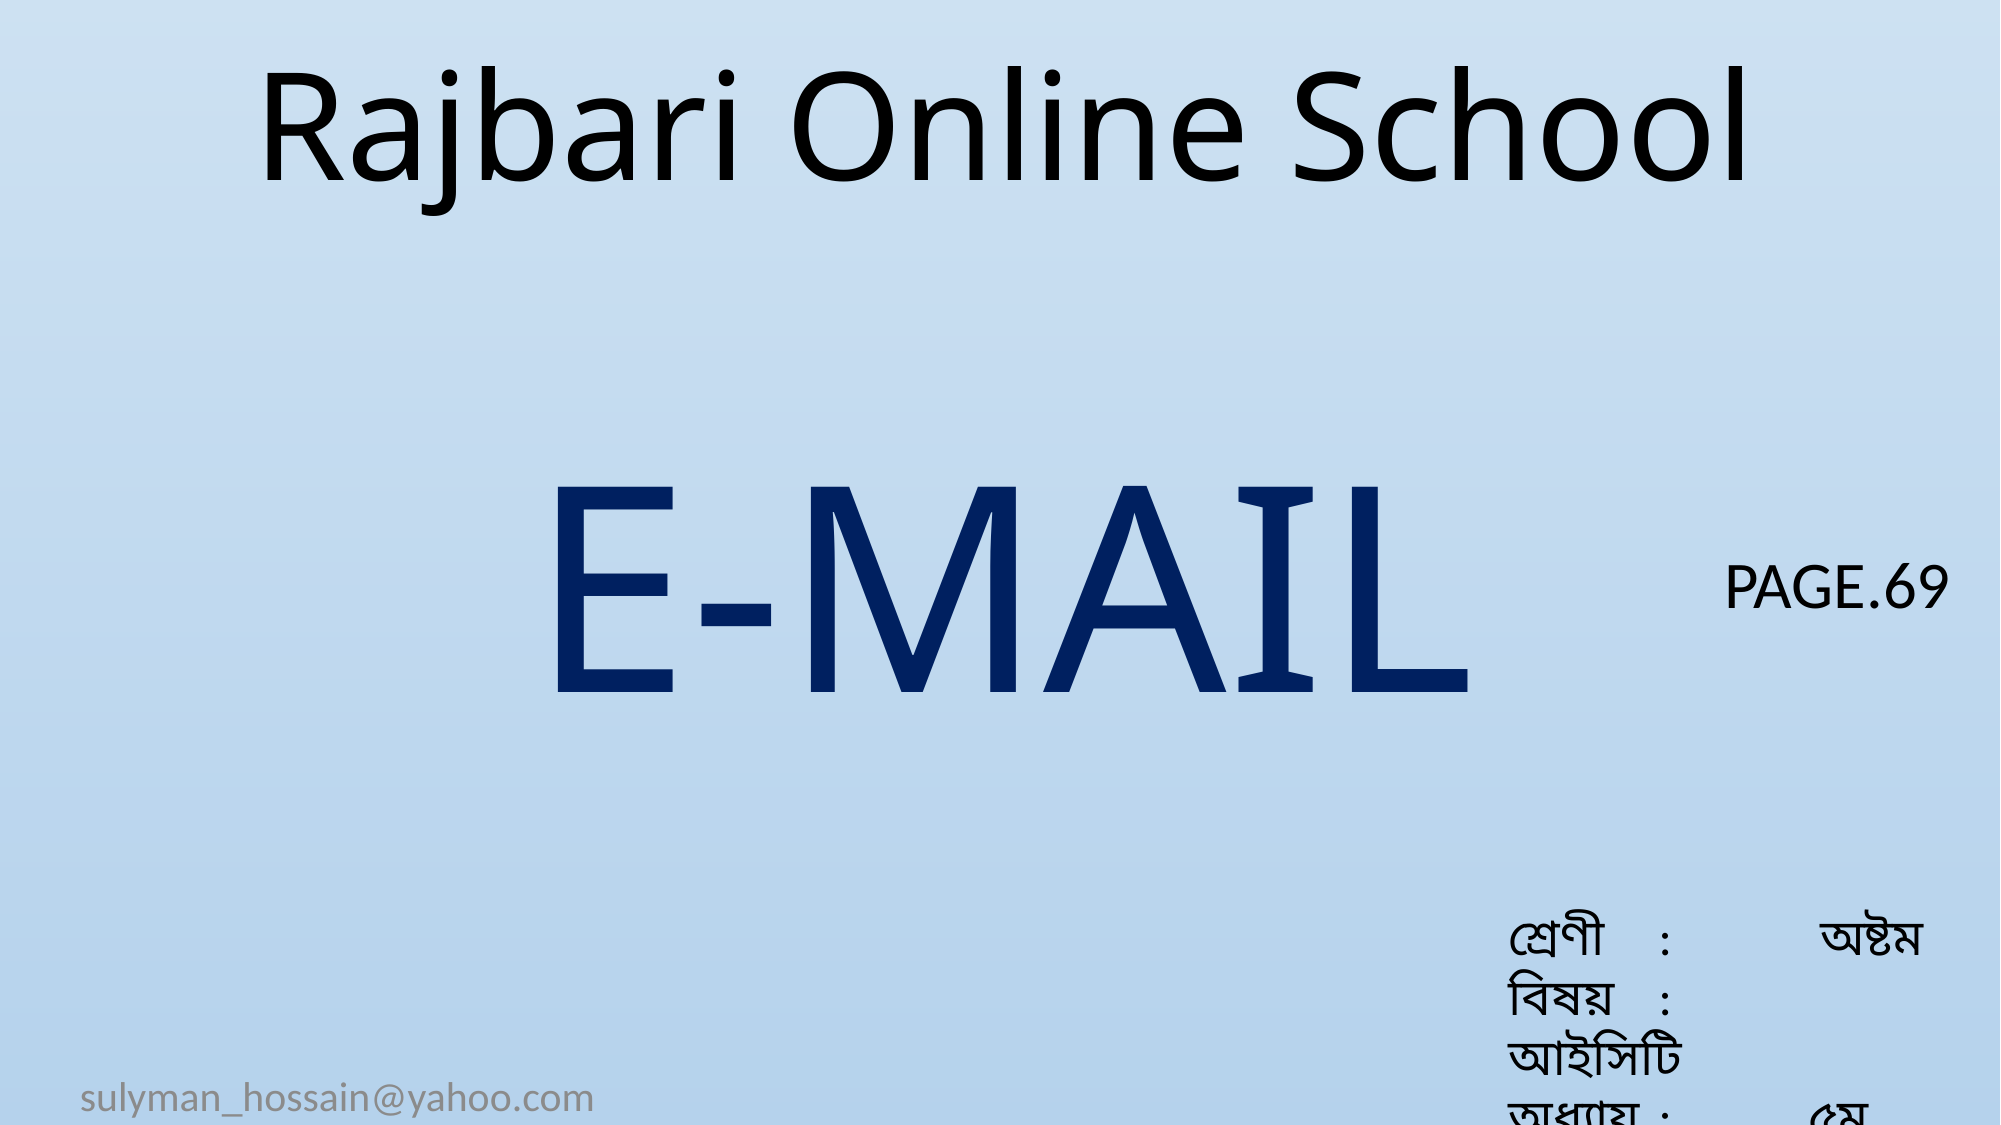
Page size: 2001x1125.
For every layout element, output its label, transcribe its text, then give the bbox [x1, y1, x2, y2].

text_box E-MAIL [128, 397, 1879, 758]
text_box PAGE.69 [1709, 534, 1972, 630]
footer sulyman_hossain@yahoo.com [0, 1065, 675, 1125]
text_box শ্রেণী : অষ্টম বিষয় : আইসিটি অধ্যায় : ৫ম [1493, 898, 1972, 1125]
text_box Rajbari Online School [82, 23, 1928, 219]
